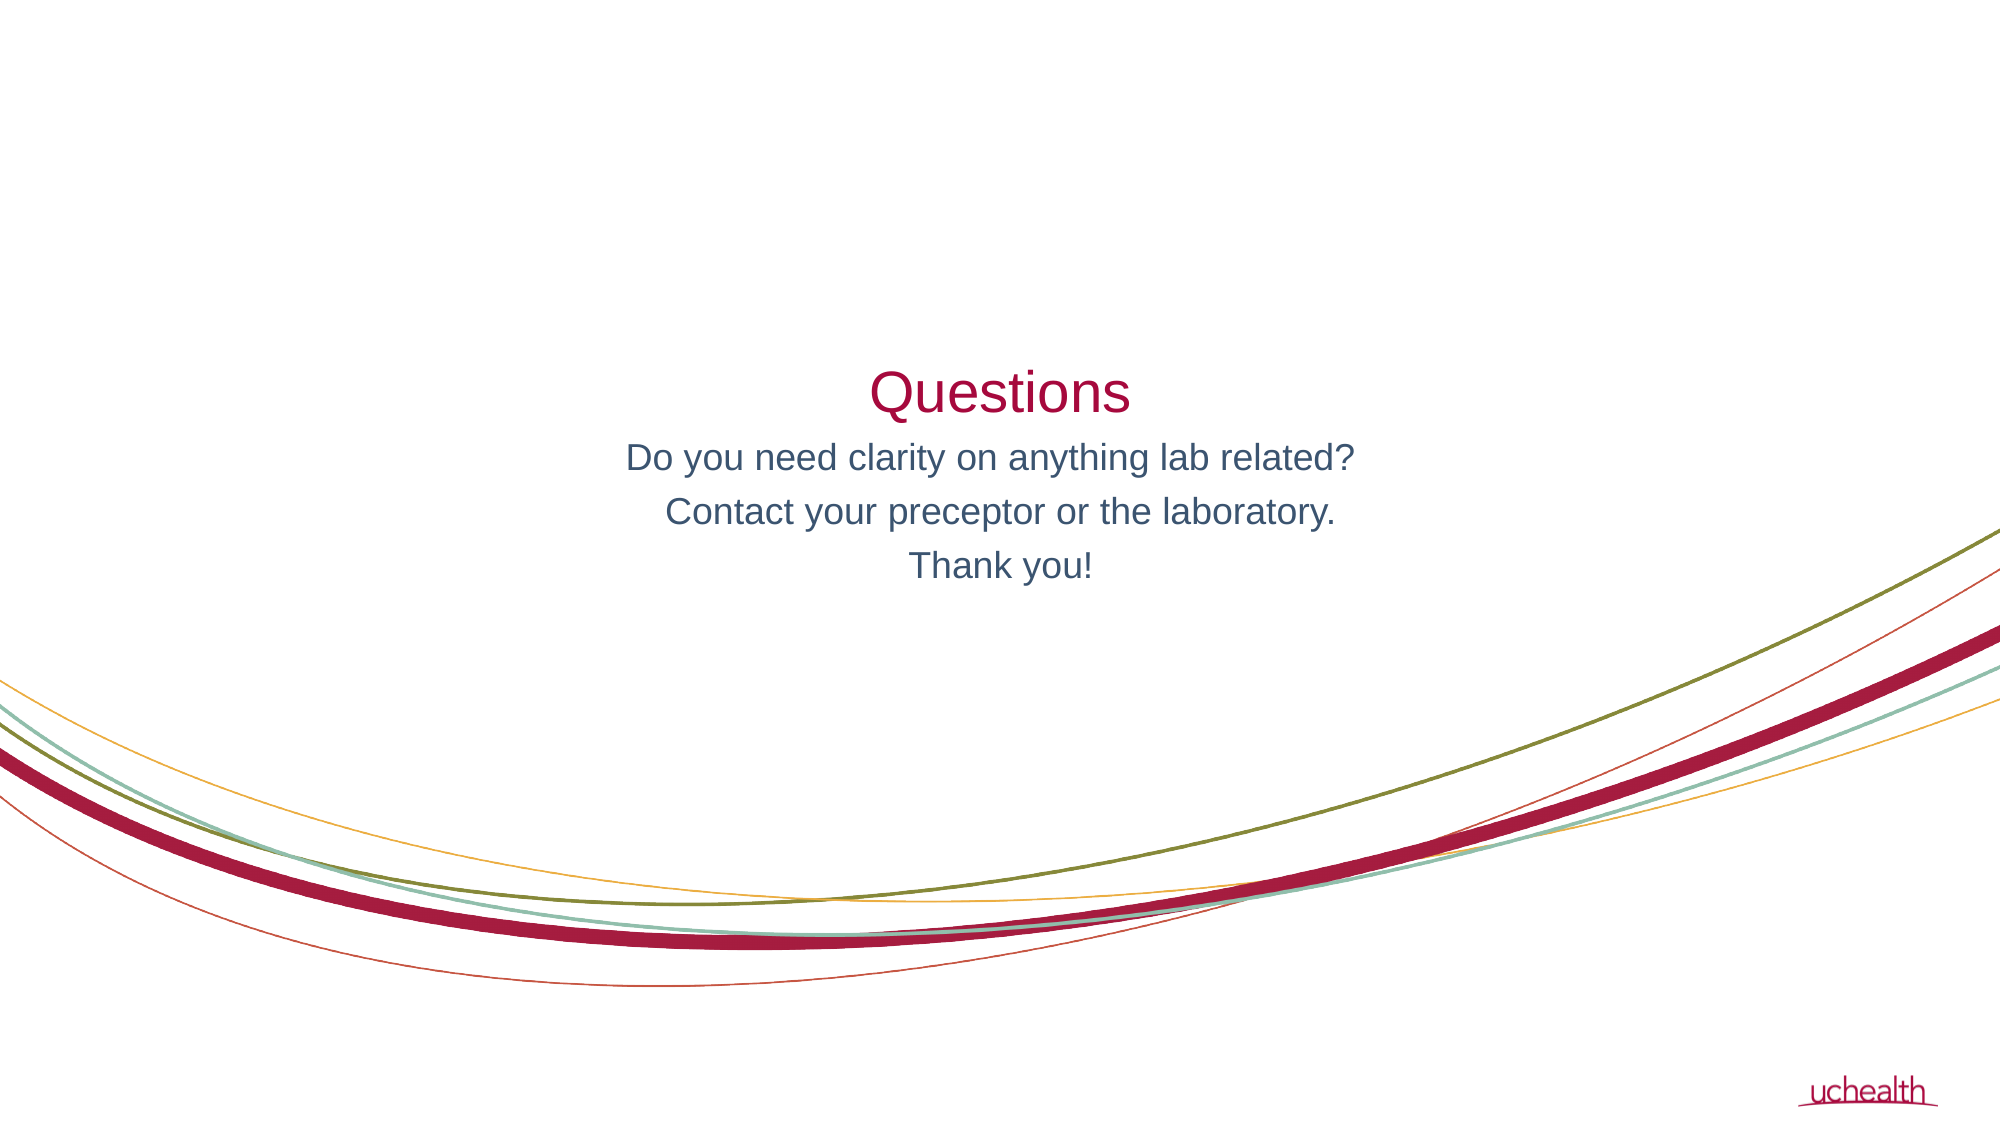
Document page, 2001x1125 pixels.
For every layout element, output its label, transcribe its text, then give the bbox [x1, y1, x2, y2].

title Questions Do you need clarity on anything lab related? Contact your preceptor or the laboratory. Thank you! [176, 330, 1826, 596]
picture [0, 72, 2000, 1125]
